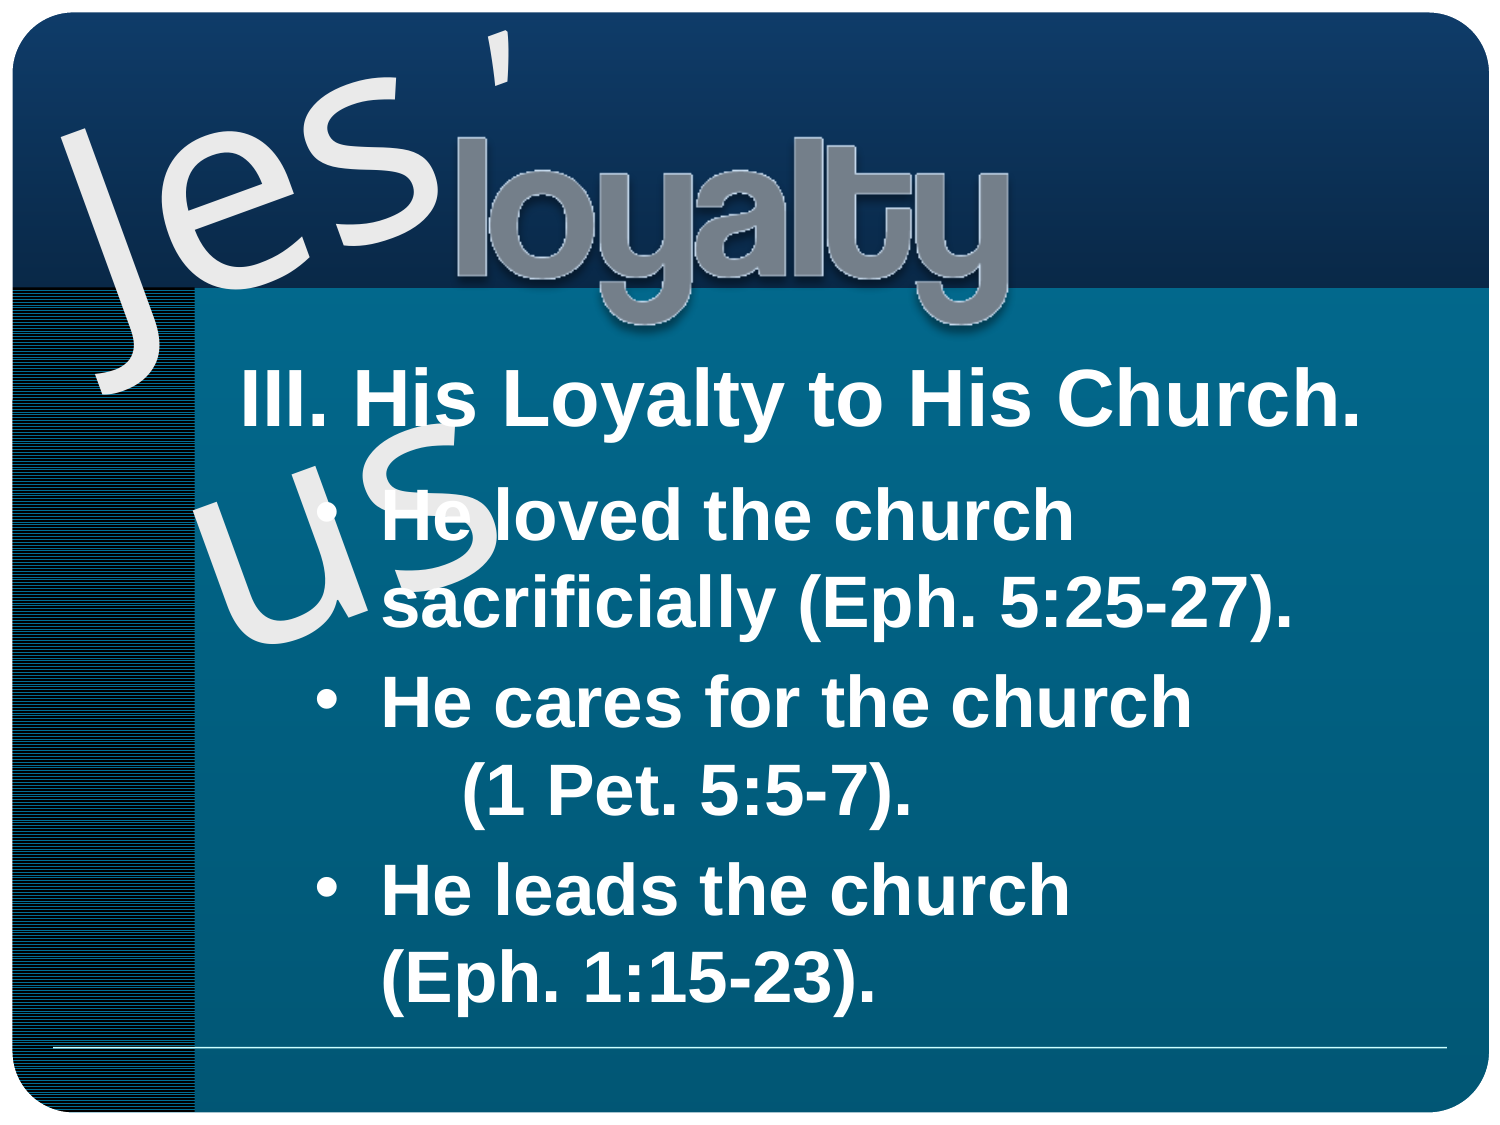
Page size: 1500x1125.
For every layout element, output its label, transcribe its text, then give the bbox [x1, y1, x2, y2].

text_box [37, 0, 1013, 348]
text_box III. His Loyalty to His Church. He loved the church sacrificially (Eph. 5:25-27). He cares for the church (1 Pet. 5:5-7). He leads the church (Eph. 1:15-23). [225, 337, 1450, 1025]
